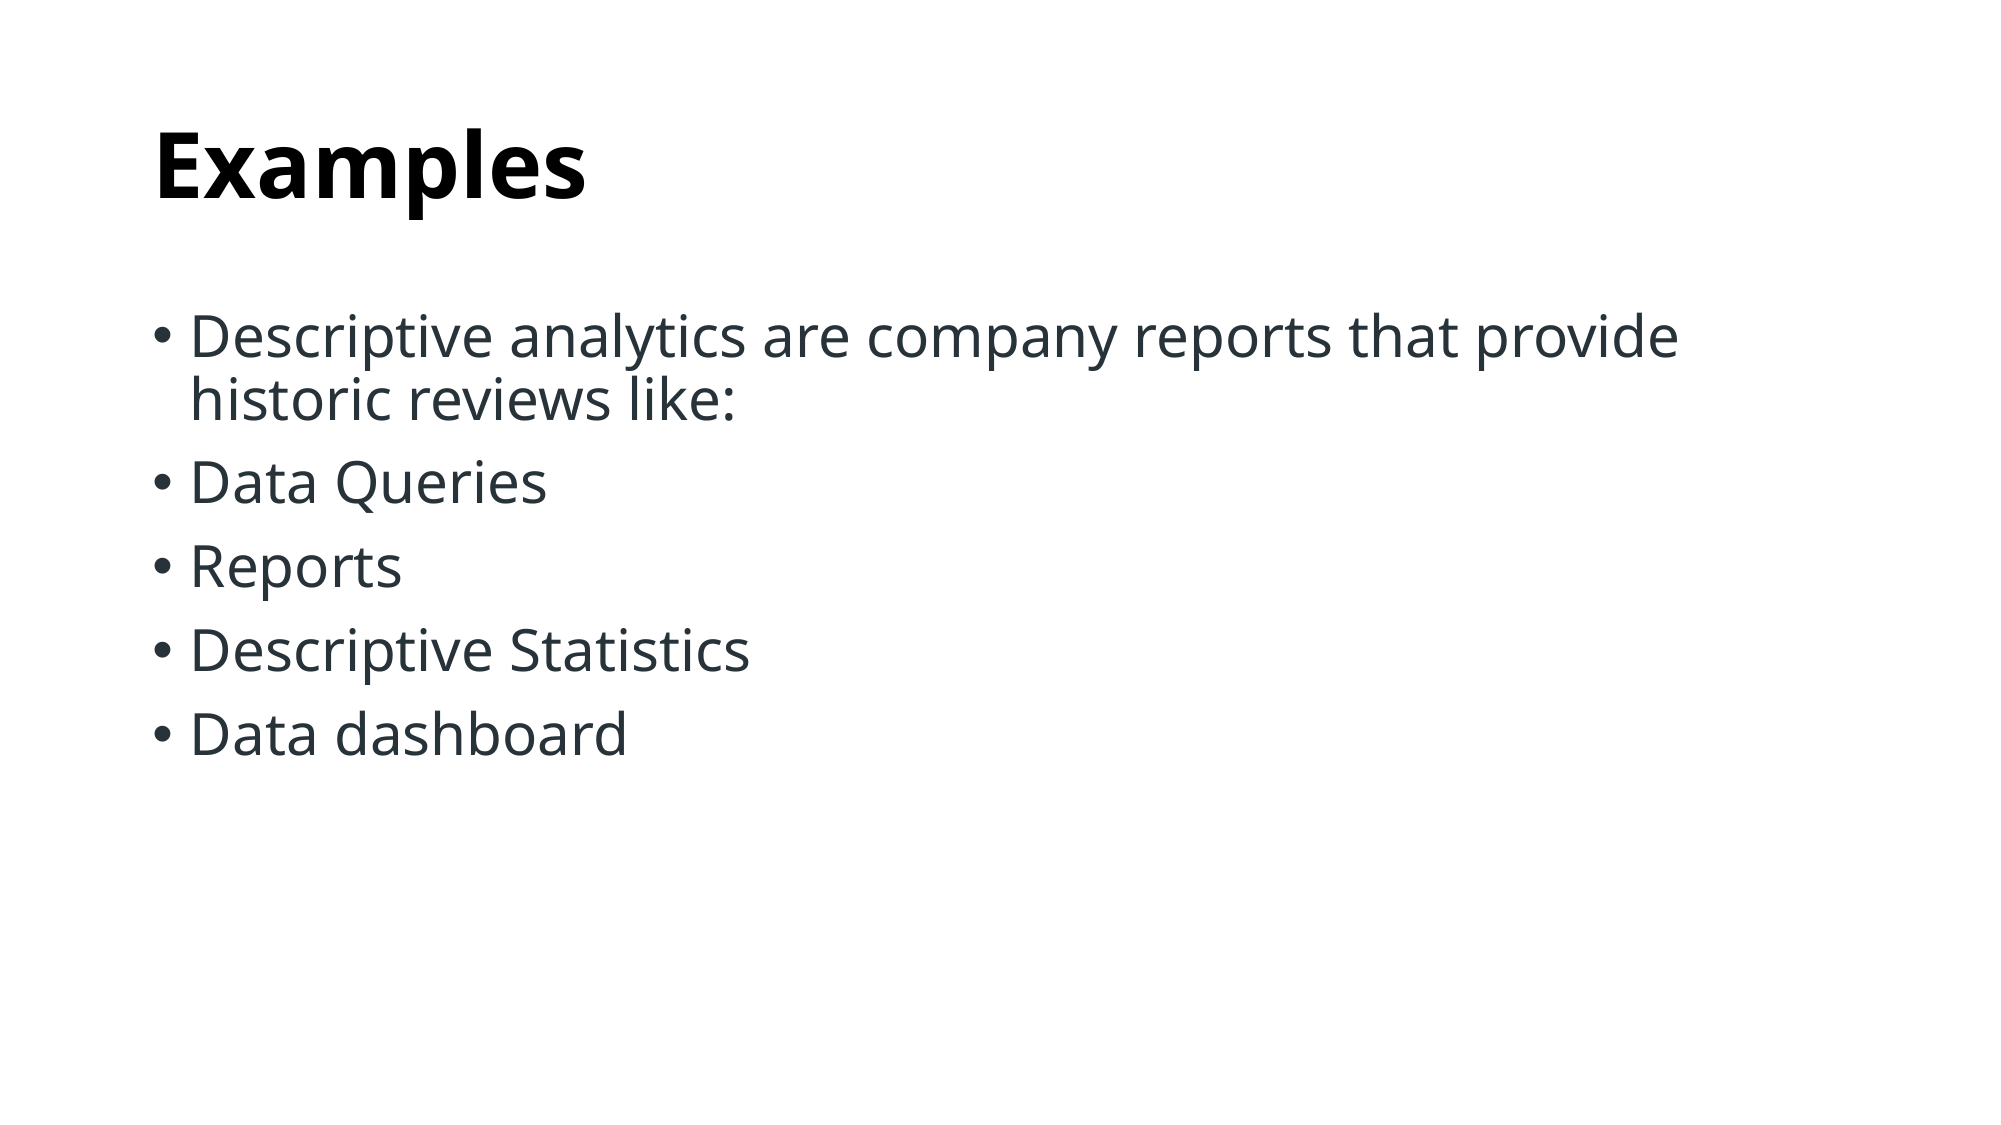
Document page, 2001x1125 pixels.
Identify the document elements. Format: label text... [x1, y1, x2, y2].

title Examples [137, 59, 1863, 278]
list Descriptive analytics are company reports that provide historic reviews like: Data Queries Reports Descriptive Statistics Data dashboard [137, 299, 1863, 1111]
